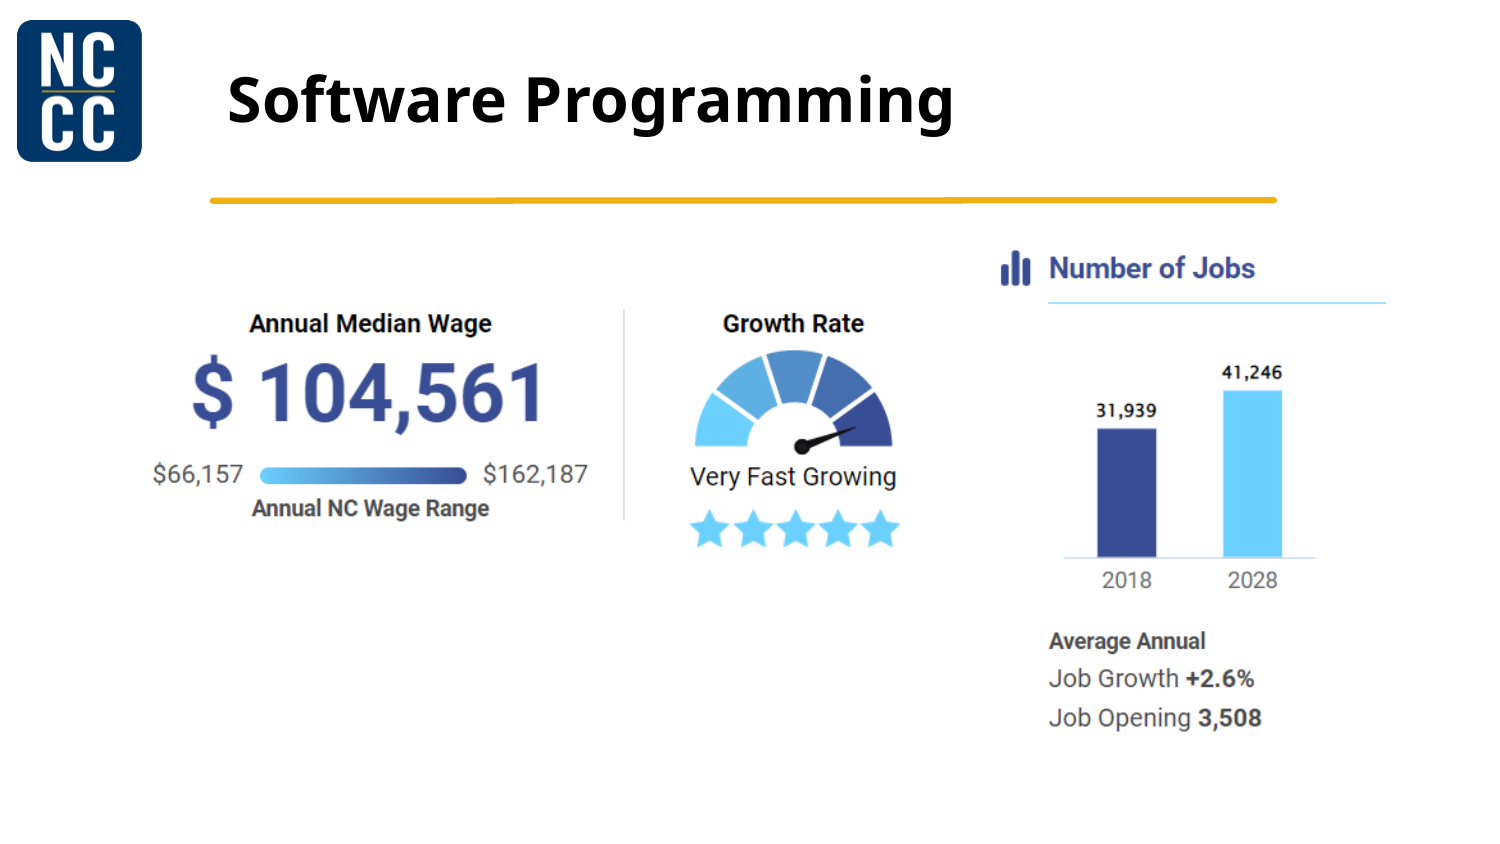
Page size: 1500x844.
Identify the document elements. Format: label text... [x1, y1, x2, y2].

picture [17, 20, 142, 162]
title Software Programming [212, 20, 1421, 184]
picture [137, 299, 934, 567]
picture [991, 239, 1399, 752]
